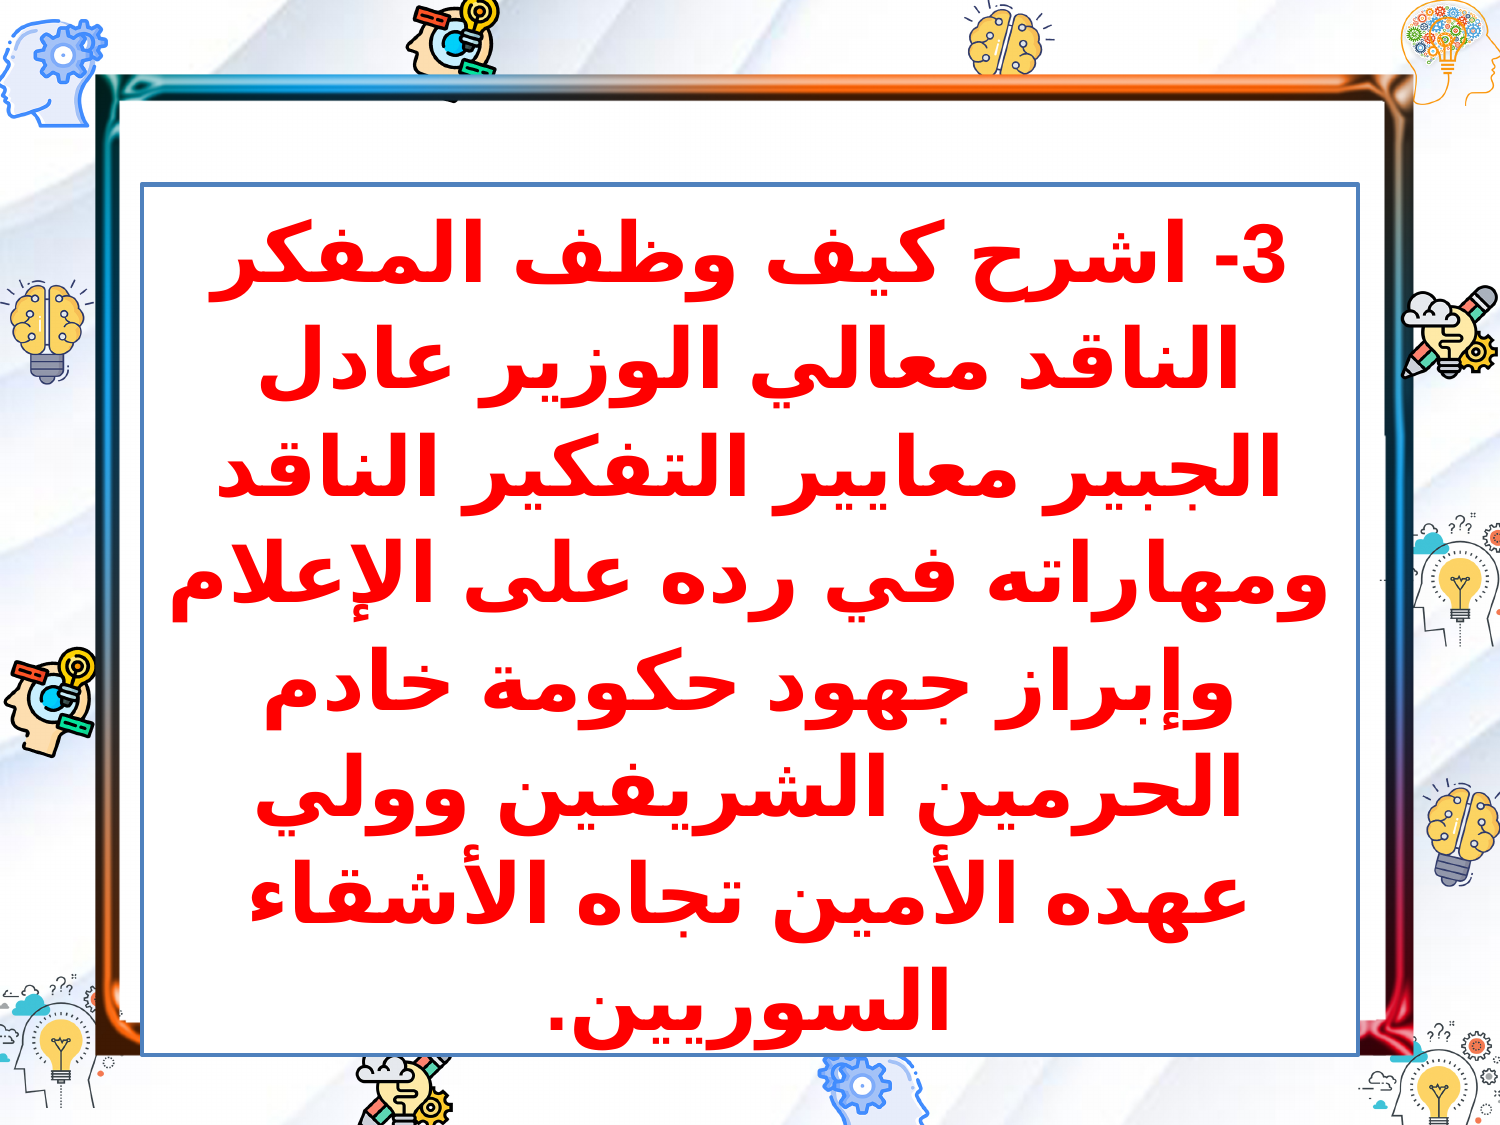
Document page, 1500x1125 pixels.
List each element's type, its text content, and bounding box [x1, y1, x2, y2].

picture [0, 0, 1500, 1125]
text_box 3- اشرح كيف وظف المفكر الناقد معالي الوزير عادل الجبير معايير التفكير الناقد ومهاراته في رده على الإعلام وإبراز جهود حكومة خادم الحرمين الشريفين وولي عهده الأمين تجاه الأشقاء السوريين. [140, 182, 1360, 1057]
